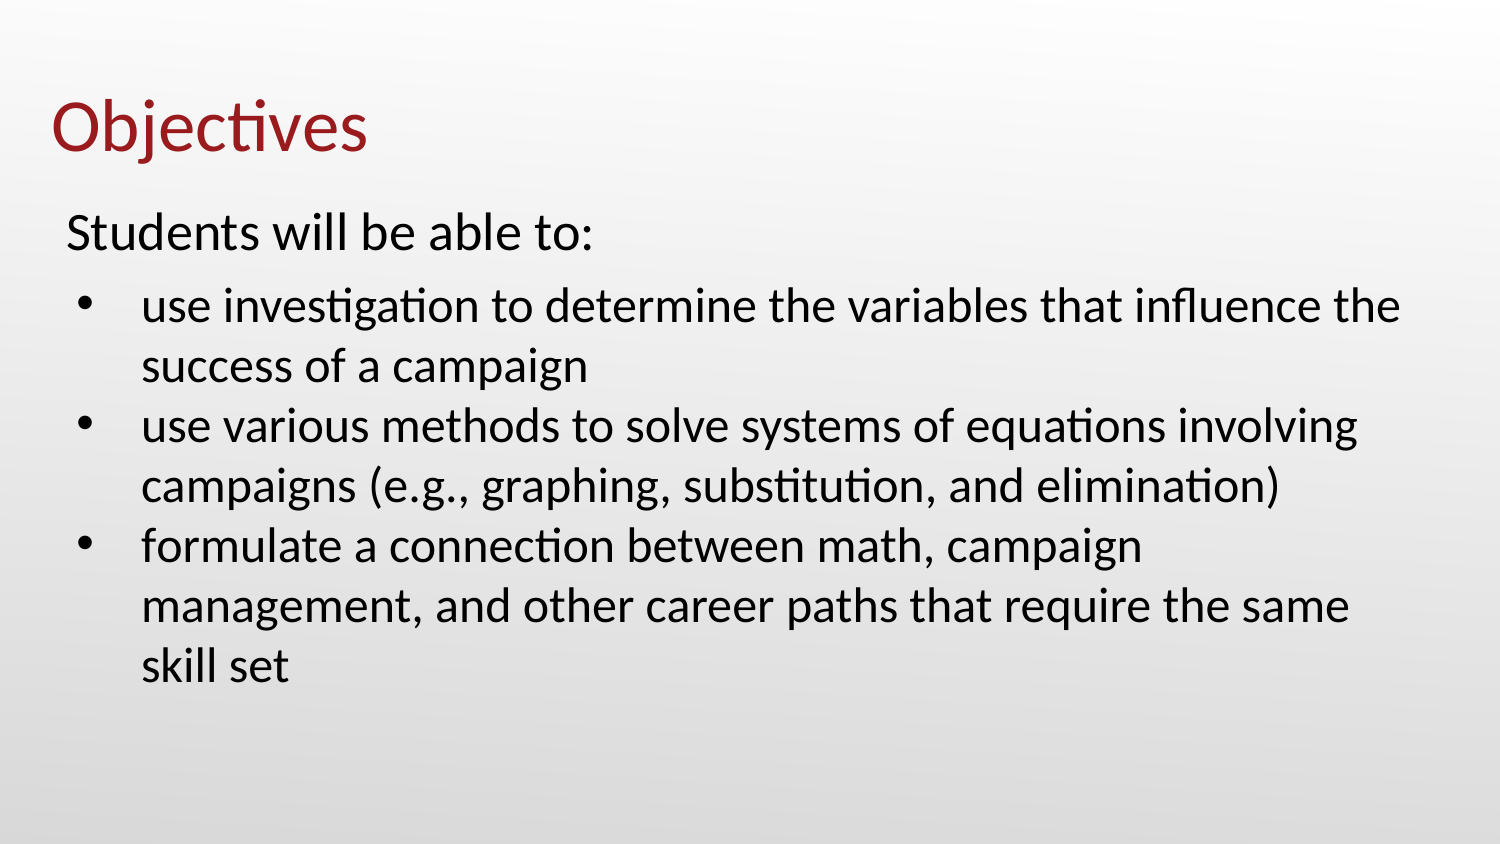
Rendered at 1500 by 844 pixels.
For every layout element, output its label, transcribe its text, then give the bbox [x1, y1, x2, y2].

list Students will be able to: use investigation to determine the variables that influence the success of a campaign use various methods to solve systems of equations involving campaigns (e.g., graphing, substitution, and elimination) formulate a connection between math, campaign management, and other career paths that require the same skill set [51, 189, 1449, 750]
title Objectives [51, 72, 1449, 167]
